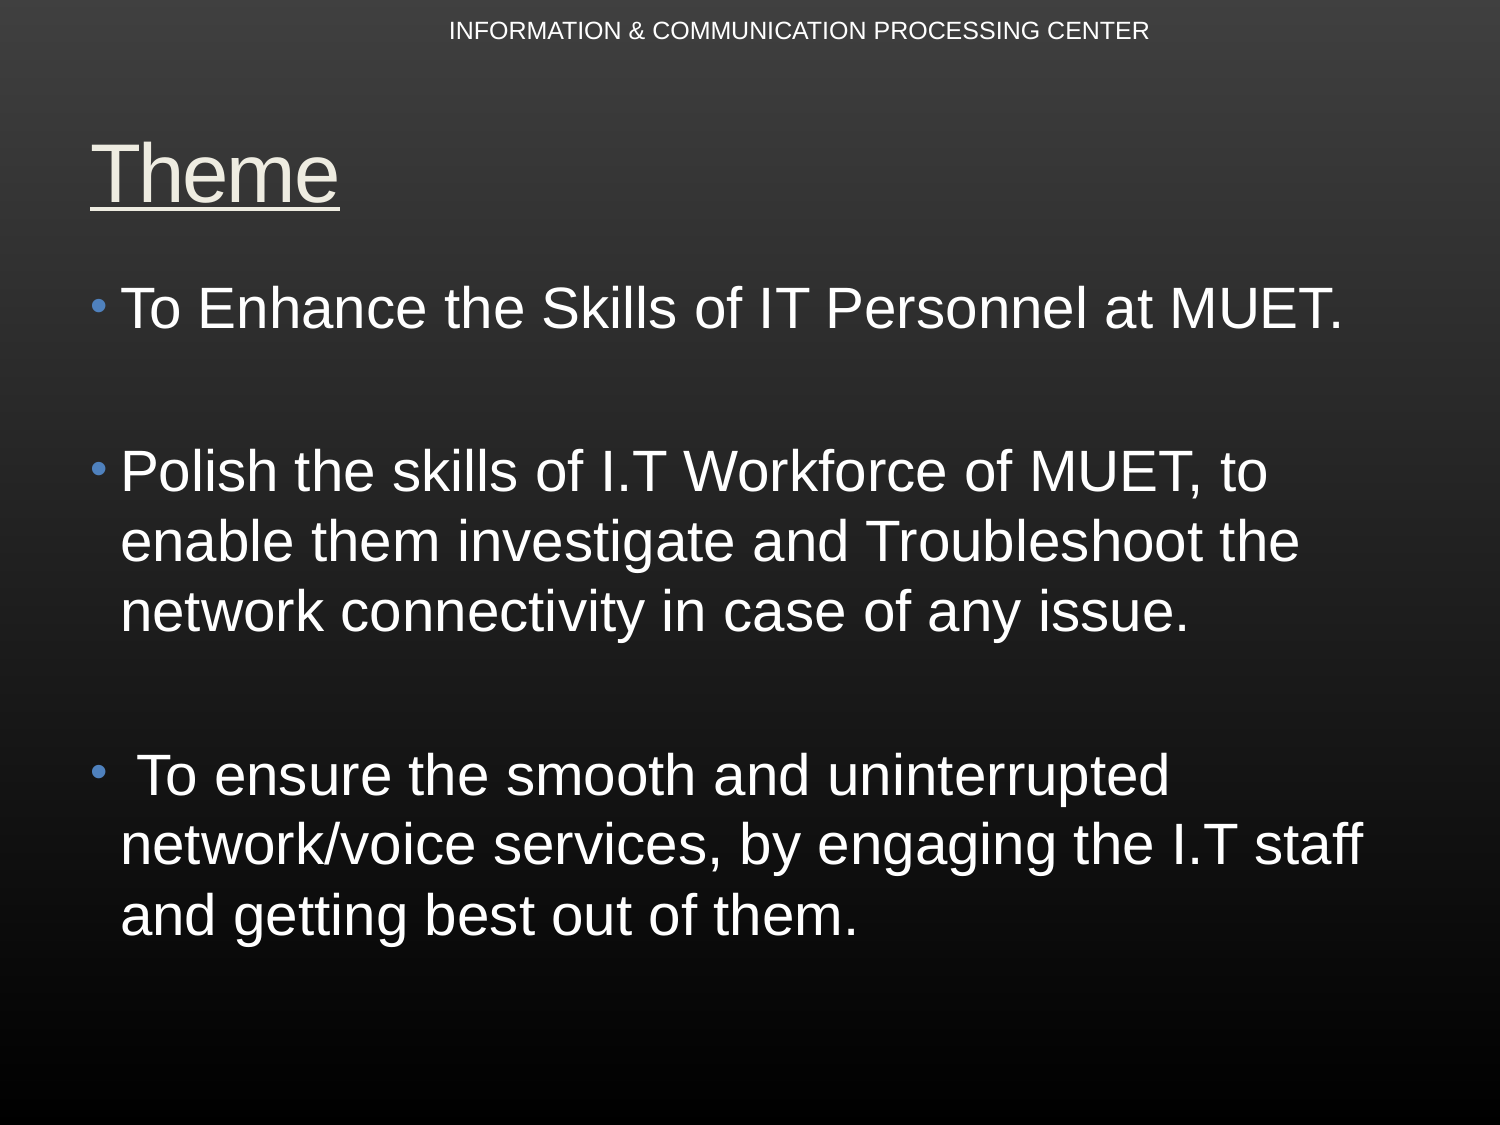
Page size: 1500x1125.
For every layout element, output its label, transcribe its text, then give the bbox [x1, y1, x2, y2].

list To Enhance the Skills of IT Personnel at MUET. Polish the skills of I.T Workforce of MUET, to enable them investigate and Troubleshoot the network connectivity in case of any issue. To ensure the smooth and uninterrupted network/voice services, by engaging the I.T staff and getting best out of them. [75, 262, 1425, 1063]
title Theme [75, 87, 1425, 250]
footer INFORMATION & COMMUNICATION PROCESSING CENTER [425, 0, 1175, 60]
